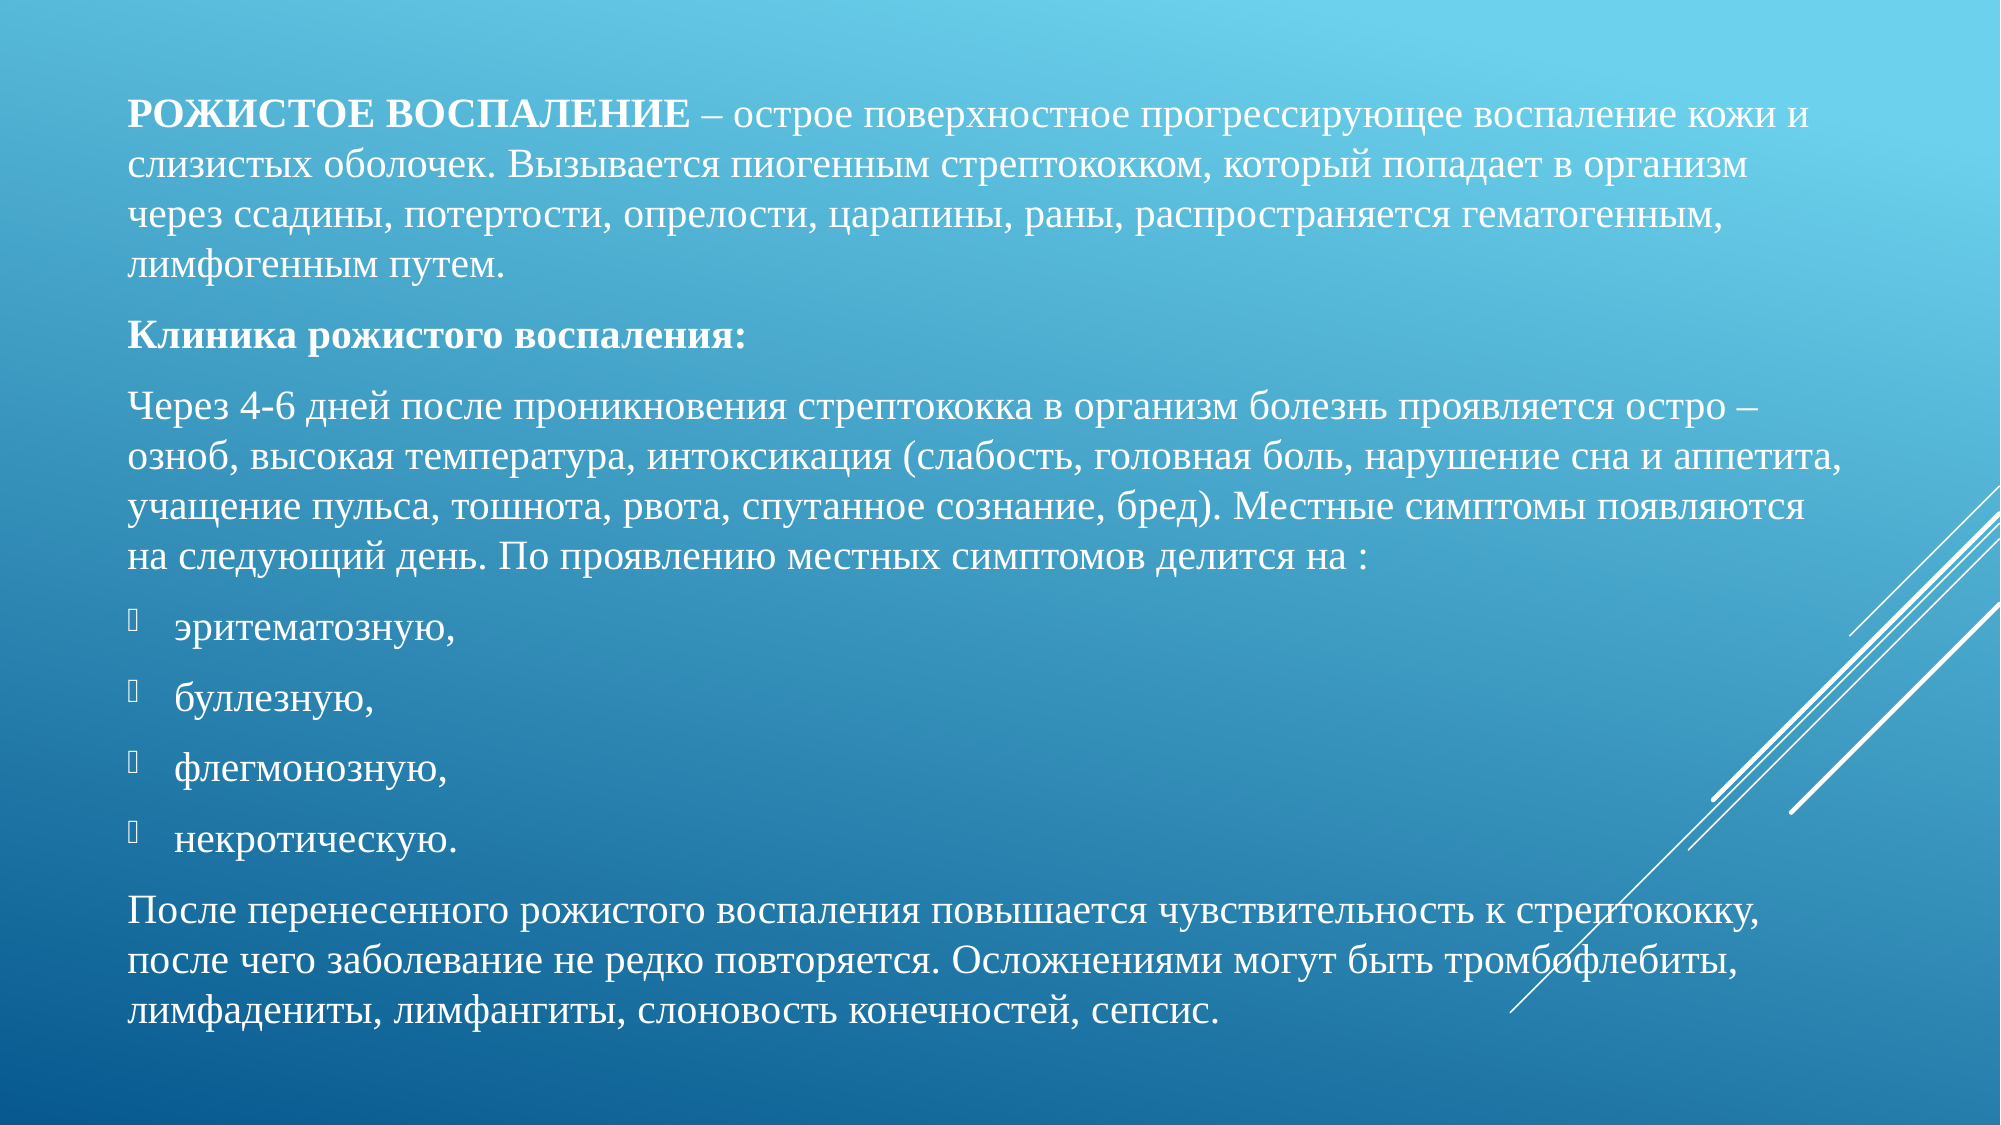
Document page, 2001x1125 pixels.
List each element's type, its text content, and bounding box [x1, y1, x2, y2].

list РОЖИСТОЕ ВОСПАЛЕНИЕ – острое поверхностное прогрессирующее воспаление кожи и слизистых оболочек. Вызывается пиогенным стрептококком, который попадает в организм через ссадины, потертости, опрелости, царапины, раны, распространяется гематогенным, лимфогенным путем. Клиника рожистого воспаления: Через 4-6 дней после проникновения стрептококка в организм болезнь проявляется остро – озноб, высокая температура, интоксикация (слабость, головная боль, нарушение сна и аппетита, учащение пульса, тошнота, рвота, спутанное сознание, бред). Местные симптомы появляются на следующий день. По проявлению местных симптомов делится на : эритематозную, буллезную, флегмонозную, некротическую. После перенесенного рожистого воспаления повышается чувствительность к стрептококку, после чего заболевание не редко повторяется. Осложнениями могут быть тромбофлебиты, лимфадениты, лимфангиты, слоновость конечностей, сепсис. [112, 78, 1864, 1035]
